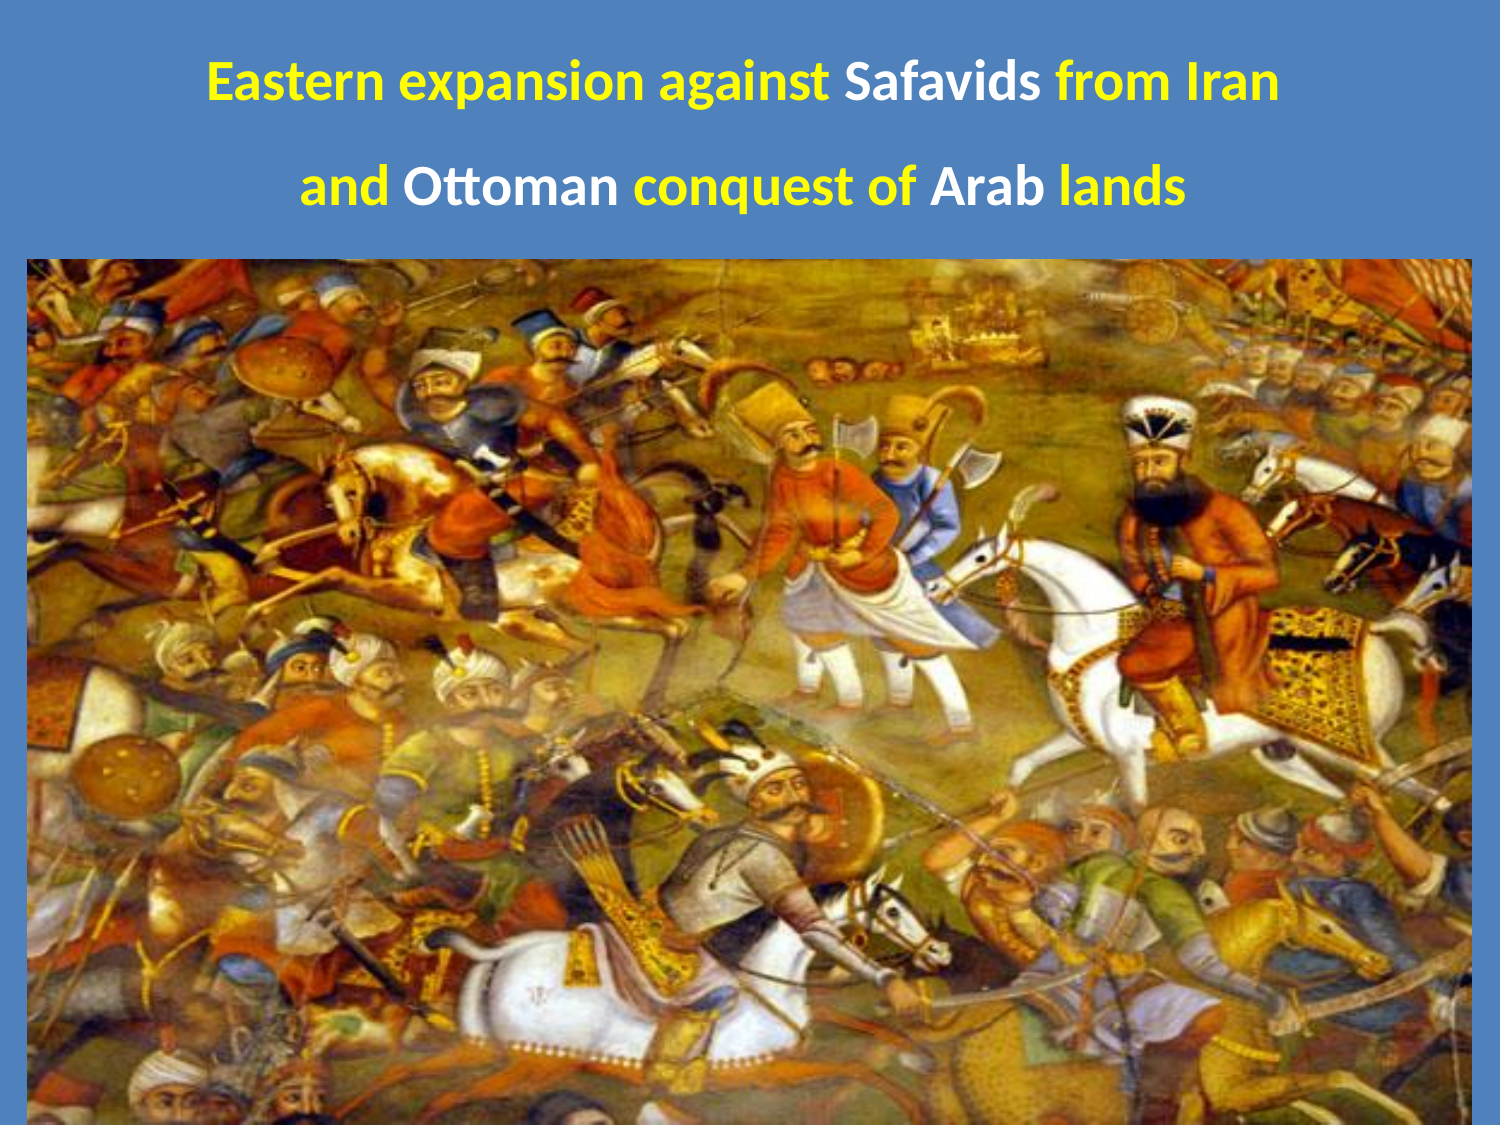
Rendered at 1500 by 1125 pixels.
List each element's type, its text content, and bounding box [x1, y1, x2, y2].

title Eastern expansion against Safavids from Iran and Ottoman conquest of Arab lands [0, 14, 1500, 260]
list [26, 259, 1472, 1125]
